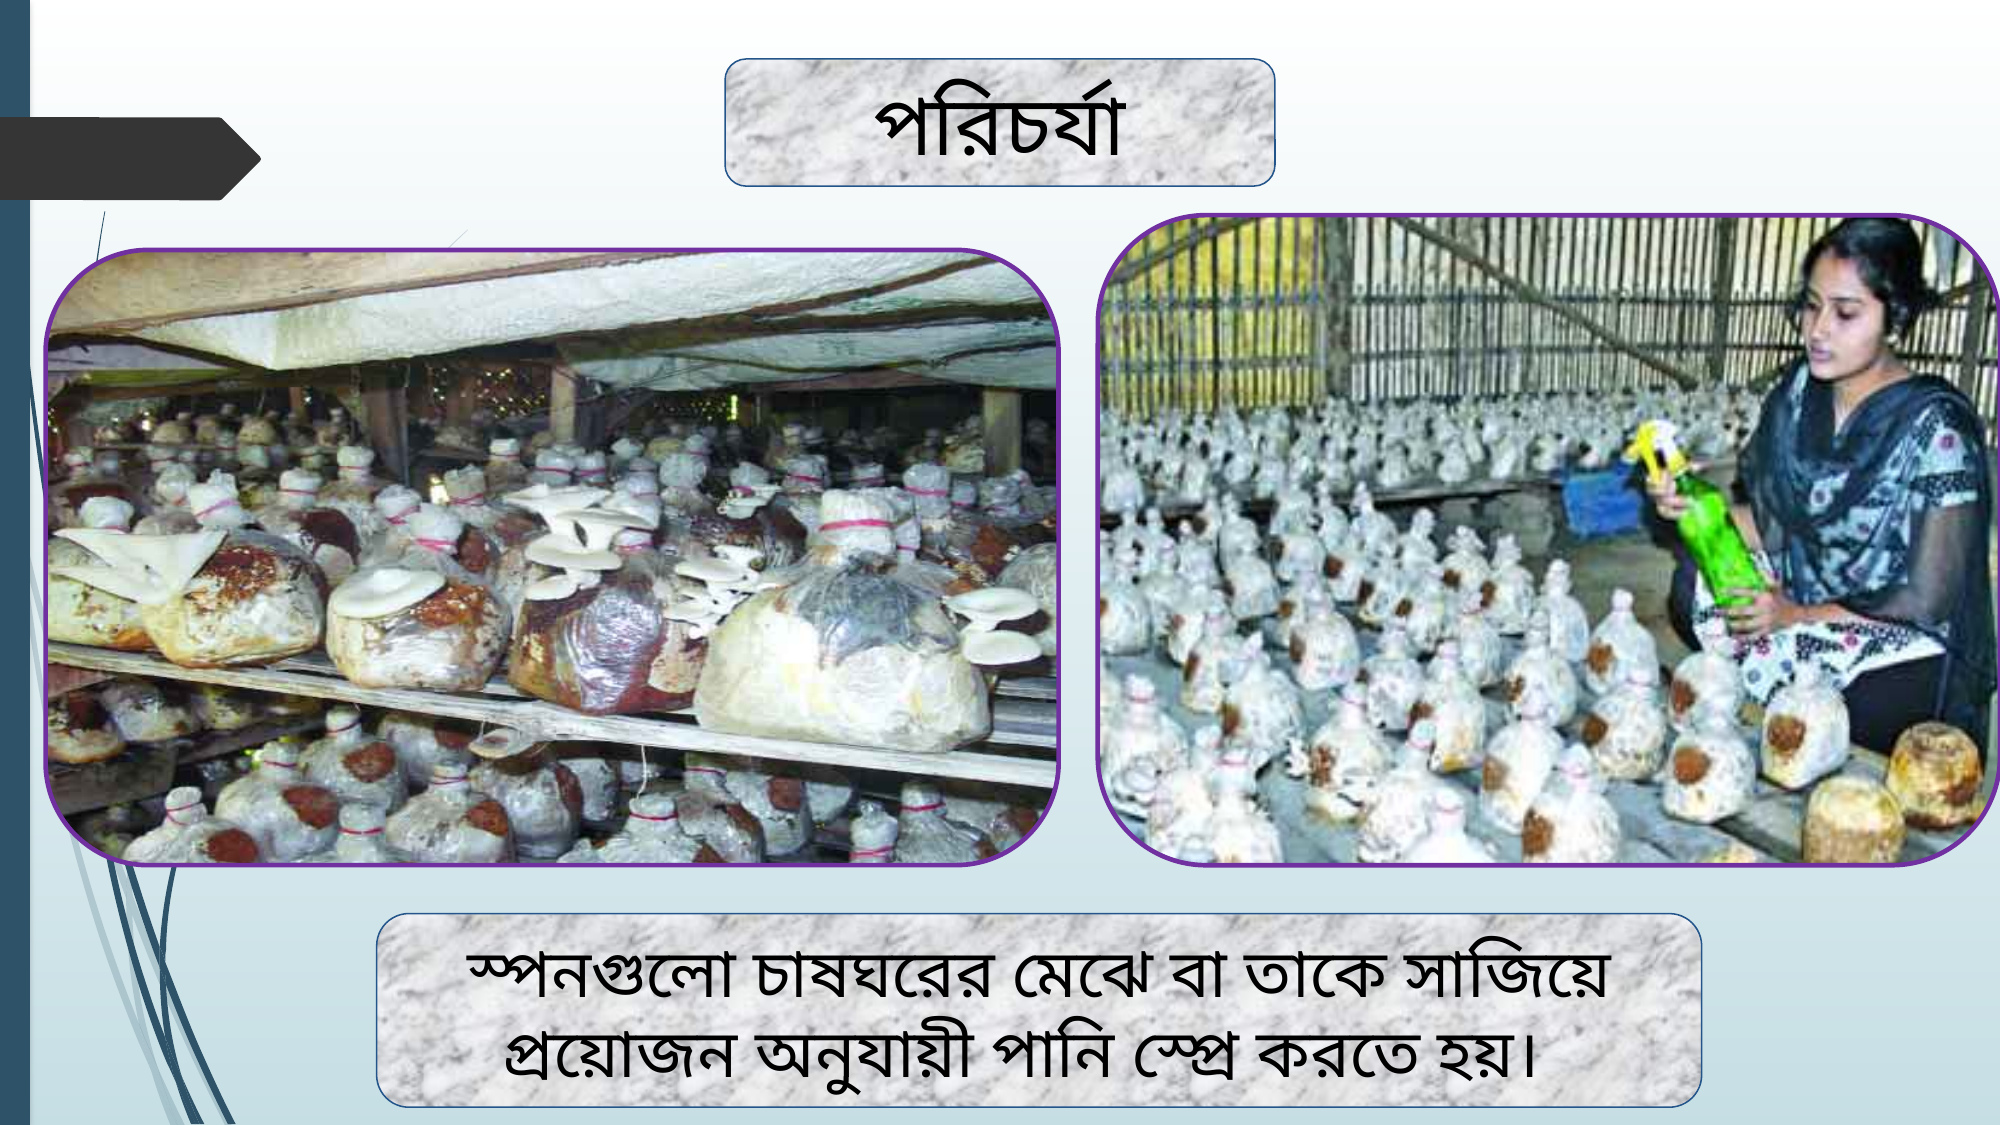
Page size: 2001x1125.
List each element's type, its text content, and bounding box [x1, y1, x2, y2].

picture [45, 249, 1059, 866]
text_box স্পনগুলো চাষঘরের মেঝে বা তাকে সাজিয়ে প্রয়োজন অনুযায়ী পানি স্প্রে করতে হয়। [375, 912, 1703, 1108]
text_box পরিচর্যা [724, 58, 1276, 187]
picture [1097, 214, 2000, 866]
